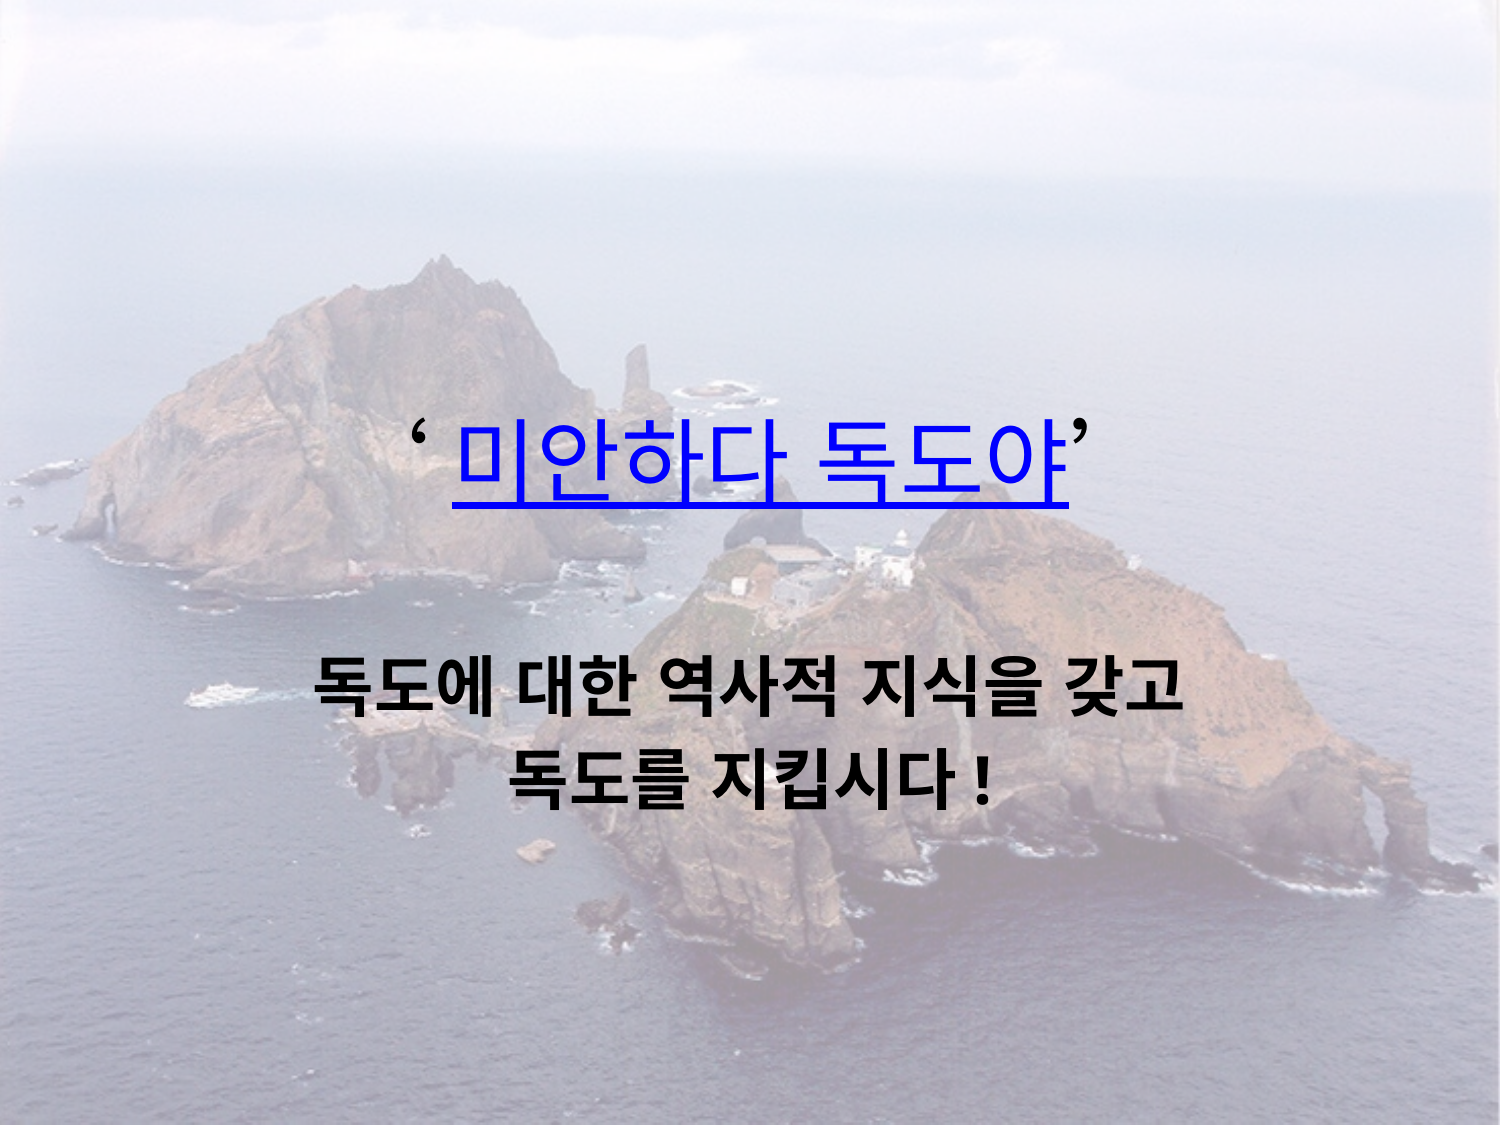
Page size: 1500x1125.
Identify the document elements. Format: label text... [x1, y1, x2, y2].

title ‘미안하다 독도야’ [112, 349, 1388, 591]
subtitle 독도에 대한 역사적 지식을 갖고 독도를 지킵시다! [225, 637, 1275, 925]
